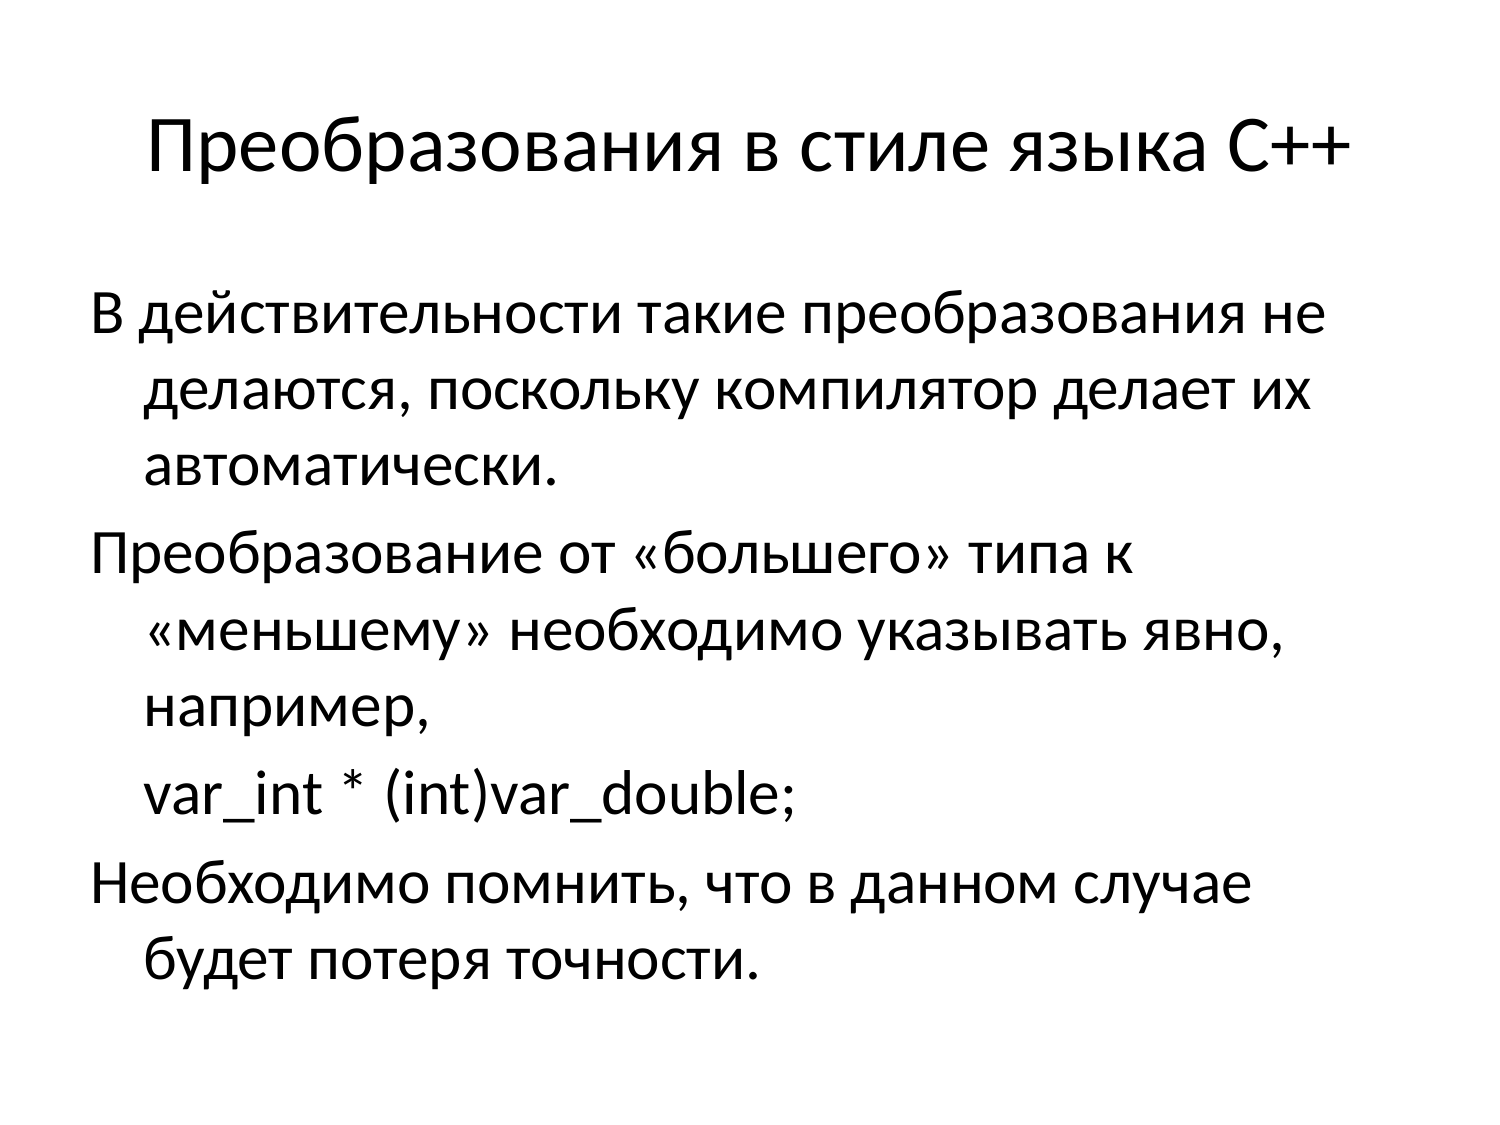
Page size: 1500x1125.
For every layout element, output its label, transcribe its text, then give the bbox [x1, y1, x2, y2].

list В действительности такие преобразования не делаются, поскольку компилятор делает их автоматически. Преобразование от «большего» типа к «меньшему» необходимо указывать явно, например, var_int * (int)var_double; Необходимо помнить, что в данном случае будет потеря точности. [75, 262, 1425, 1005]
title Преобразования в стиле языка С++ [75, 45, 1425, 233]
